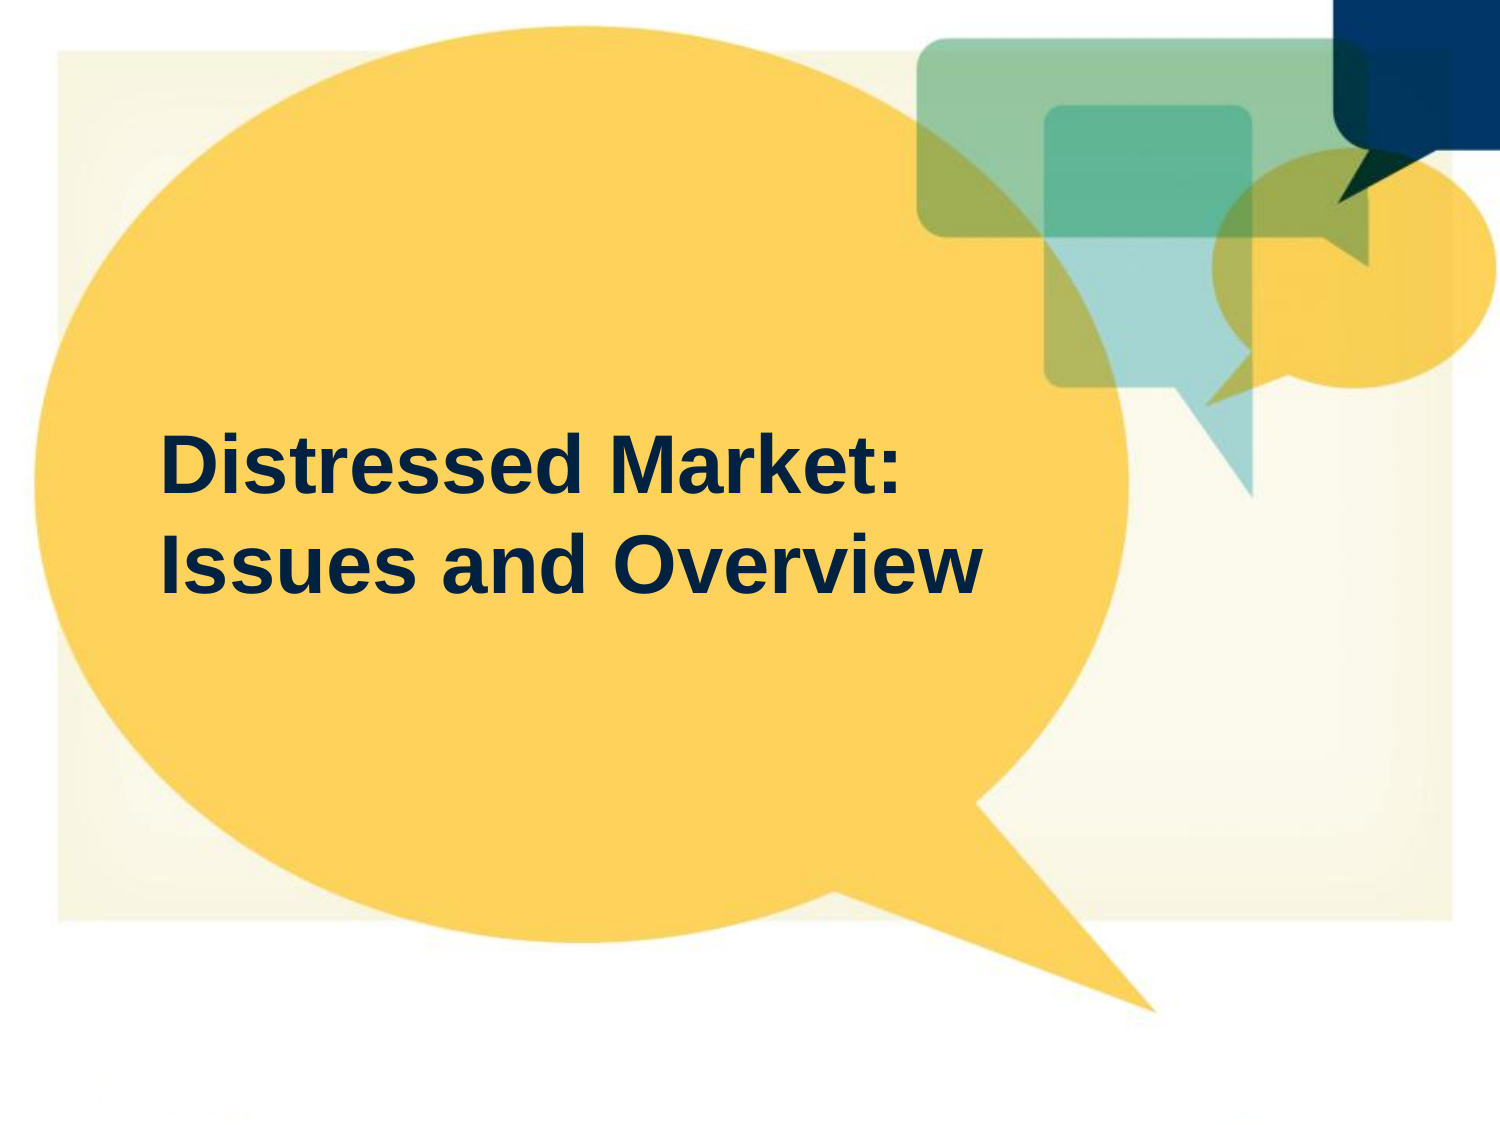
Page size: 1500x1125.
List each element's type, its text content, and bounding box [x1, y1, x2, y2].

picture [0, 0, 1500, 1125]
text_box Distressed Market: Issues and Overview [145, 403, 1022, 618]
